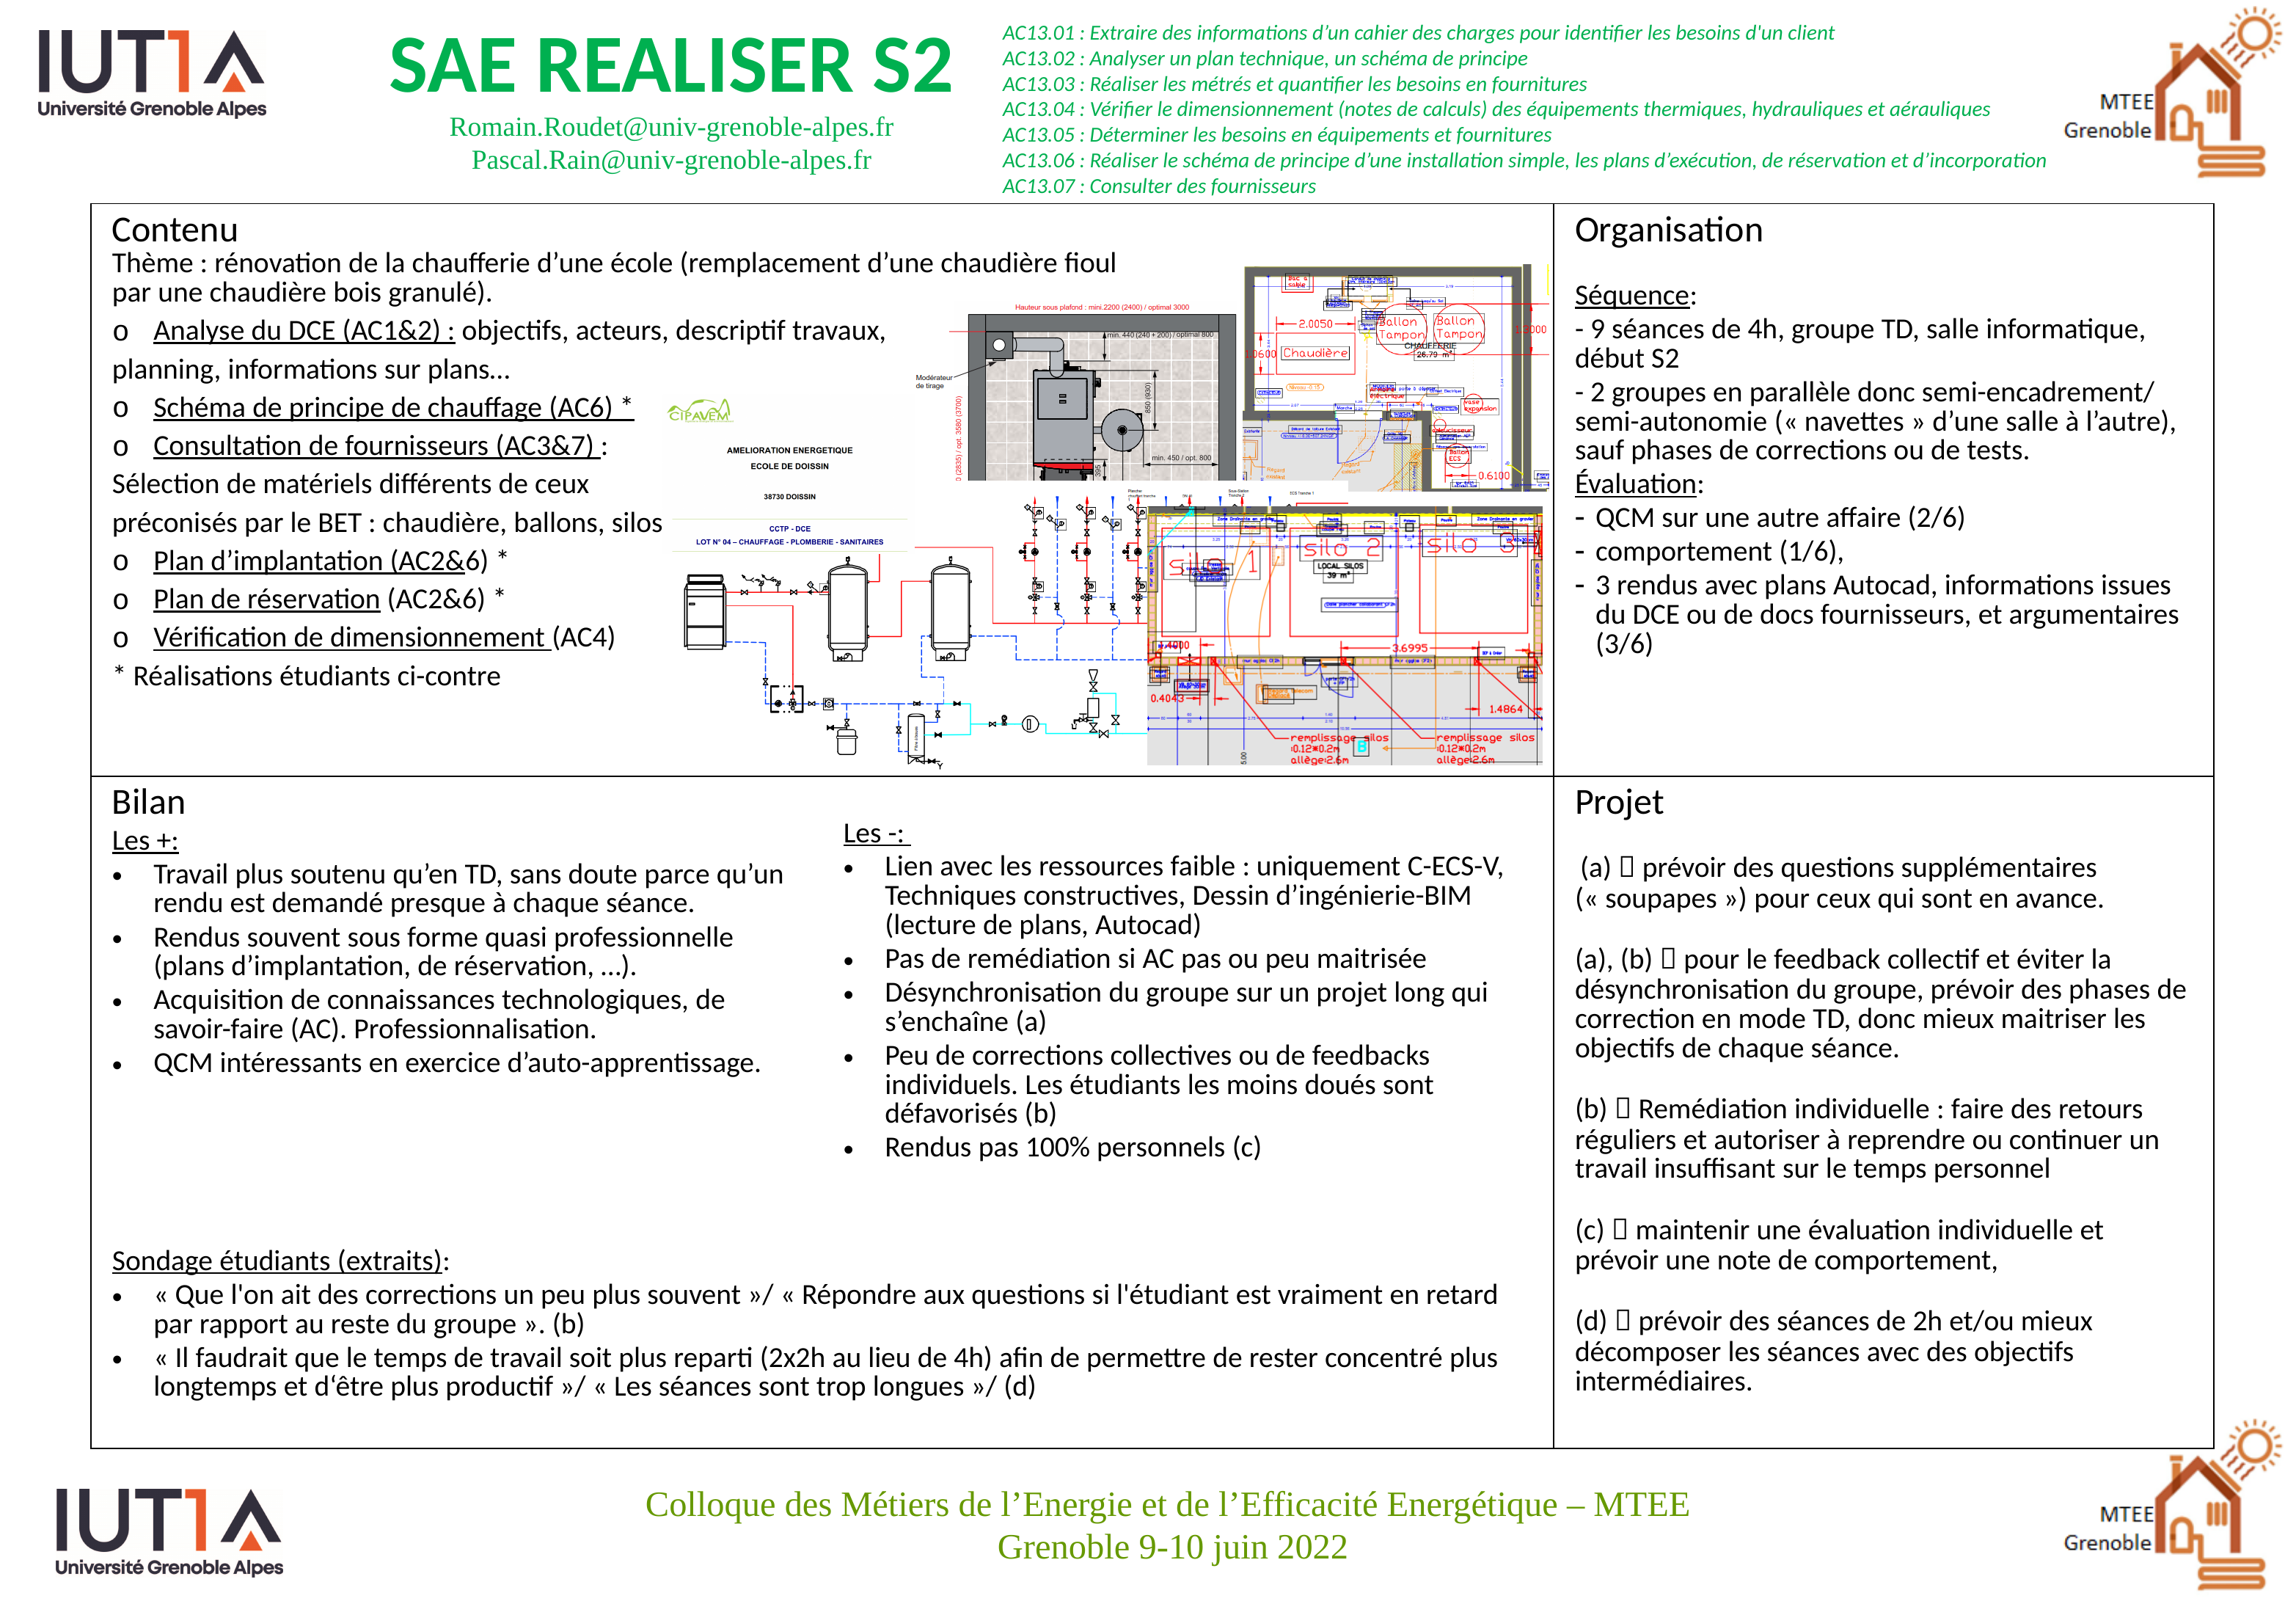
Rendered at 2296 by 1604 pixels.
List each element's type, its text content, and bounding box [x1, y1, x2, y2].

table_header Contenu Thème : rénovation de la chaufferie d’une école (remplacement d’une chaudière fioul par une chaudière bois granulé). Analyse du DCE (AC1&2) : objectifs, acteurs, descriptif travaux, planning, informations sur plans… Schéma de principe de chauffage (AC6) * Consultation de fournisseurs (AC3&7) : Sélection de matériels différents de ceux préconisés par le BET : chaudière, ballons, silos. Plan d’implantation (AC2&6) * Plan de réservation (AC2&6) * Vérification de dimensionnement (AC4) * Réalisations étudiants ci-contre [92, 204, 1553, 776]
picture [2063, 1416, 2292, 1600]
table_cell Les -: Lien avec les ressources faible : uniquement C-ECS-V, Techniques constructives, Dessin d’ingénierie-BIM (lecture de plans, Autocad) Pas de remédiation si AC pas ou peu maitrisée Désynchronisation du groupe sur un projet long qui s’enchaîne (a) Peu de corrections collectives ou de feedbacks individuels. Les étudiants les moins doués sont défavorisés (b) Rendus pas 100% personnels (c) [822, 777, 1553, 1238]
picture [2063, 4, 2292, 187]
text_box AC13.01 : Extraire des informations d’un cahier des charges pour identifier les besoins d'un client AC13.02 : Analyser un plan technique, un schéma de principe AC13.03 : Réaliser les métrés et quantifier les besoins en fournitures AC13.04 : Vérifier le dimensionnement (notes de calculs) des équipements thermiques, hydrauliques et aérauliques AC13.05 : Déterminer les besoins en équipements et fournitures AC13.06 : Réaliser le schéma de principe d’une installation simple, les plans d’exécution, de réservation et d’incorporation AC13.07 : Consulter des fournisseurs [992, 12, 2067, 204]
picture [38, 29, 266, 120]
table_cell Projet (a)  prévoir des questions supplémentaires (« soupapes ») pour ceux qui sont en avance. (a), (b)  pour le feedback collectif et éviter la désynchronisation du groupe, prévoir des phases de correction en mode TD, donc mieux maitriser les objectifs de chaque séance. (b)  Remédiation individuelle : faire des retours réguliers et autoriser à reprendre ou continuer un travail insuffisant sur le temps personnel (c)  maintenir une évaluation individuelle et prévoir une note de comportement, (d)  prévoir des séances de 2h et/ou mieux décomposer les séances avec des objectifs intermédiaires. [1554, 777, 2213, 1448]
picture [662, 263, 1549, 773]
picture [56, 1489, 283, 1578]
table_cell Sondage étudiants (extraits): « Que l'on ait des corrections un peu plus souvent »/ « Répondre aux questions si l'étudiant est vraiment en retard par rapport au reste du groupe ». (b) « Il faudrait que le temps de travail soit plus reparti (2x2h au lieu de 4h) afin de permettre de rester concentré plus longtemps et d‘être plus productif »/ « Les séances sont trop longues »/ (d) [92, 1238, 1553, 1448]
text_box Colloque des Métiers de l’Energie et de l’Efficacité Energétique – MTEE Grenoble 9-10 juin 2022 [508, 1475, 1838, 1572]
table_cell Bilan Les +: Travail plus soutenu qu’en TD, sans doute parce qu’un rendu est demandé presque à chaque séance. Rendus souvent sous forme quasi professionnelle (plans d’implantation, de réservation, …). Acquisition de connaissances technologiques, de savoir-faire (AC). Professionnalisation. QCM intéressants en exercice d’auto-apprentissage. [92, 777, 822, 1238]
table_header Organisation Séquence: - 9 séances de 4h, groupe TD, salle informatique, début S2 - 2 groupes en parallèle donc semi-encadrement/ semi-autonomie (« navettes » d’une salle à l’autre), sauf phases de corrections ou de tests. Évaluation: QCM sur une autre affaire (2/6) comportement (1/6), 3 rendus avec plans Autocad, informations issues du DCE ou de docs fournisseurs, et argumentaires (3/6) [1554, 204, 2213, 776]
text_box SAE REALISER S2 Romain.Roudet@univ-grenoble-alpes.fr Pascal.Rain@univ-grenoble-alpes.fr [318, 4, 1025, 181]
